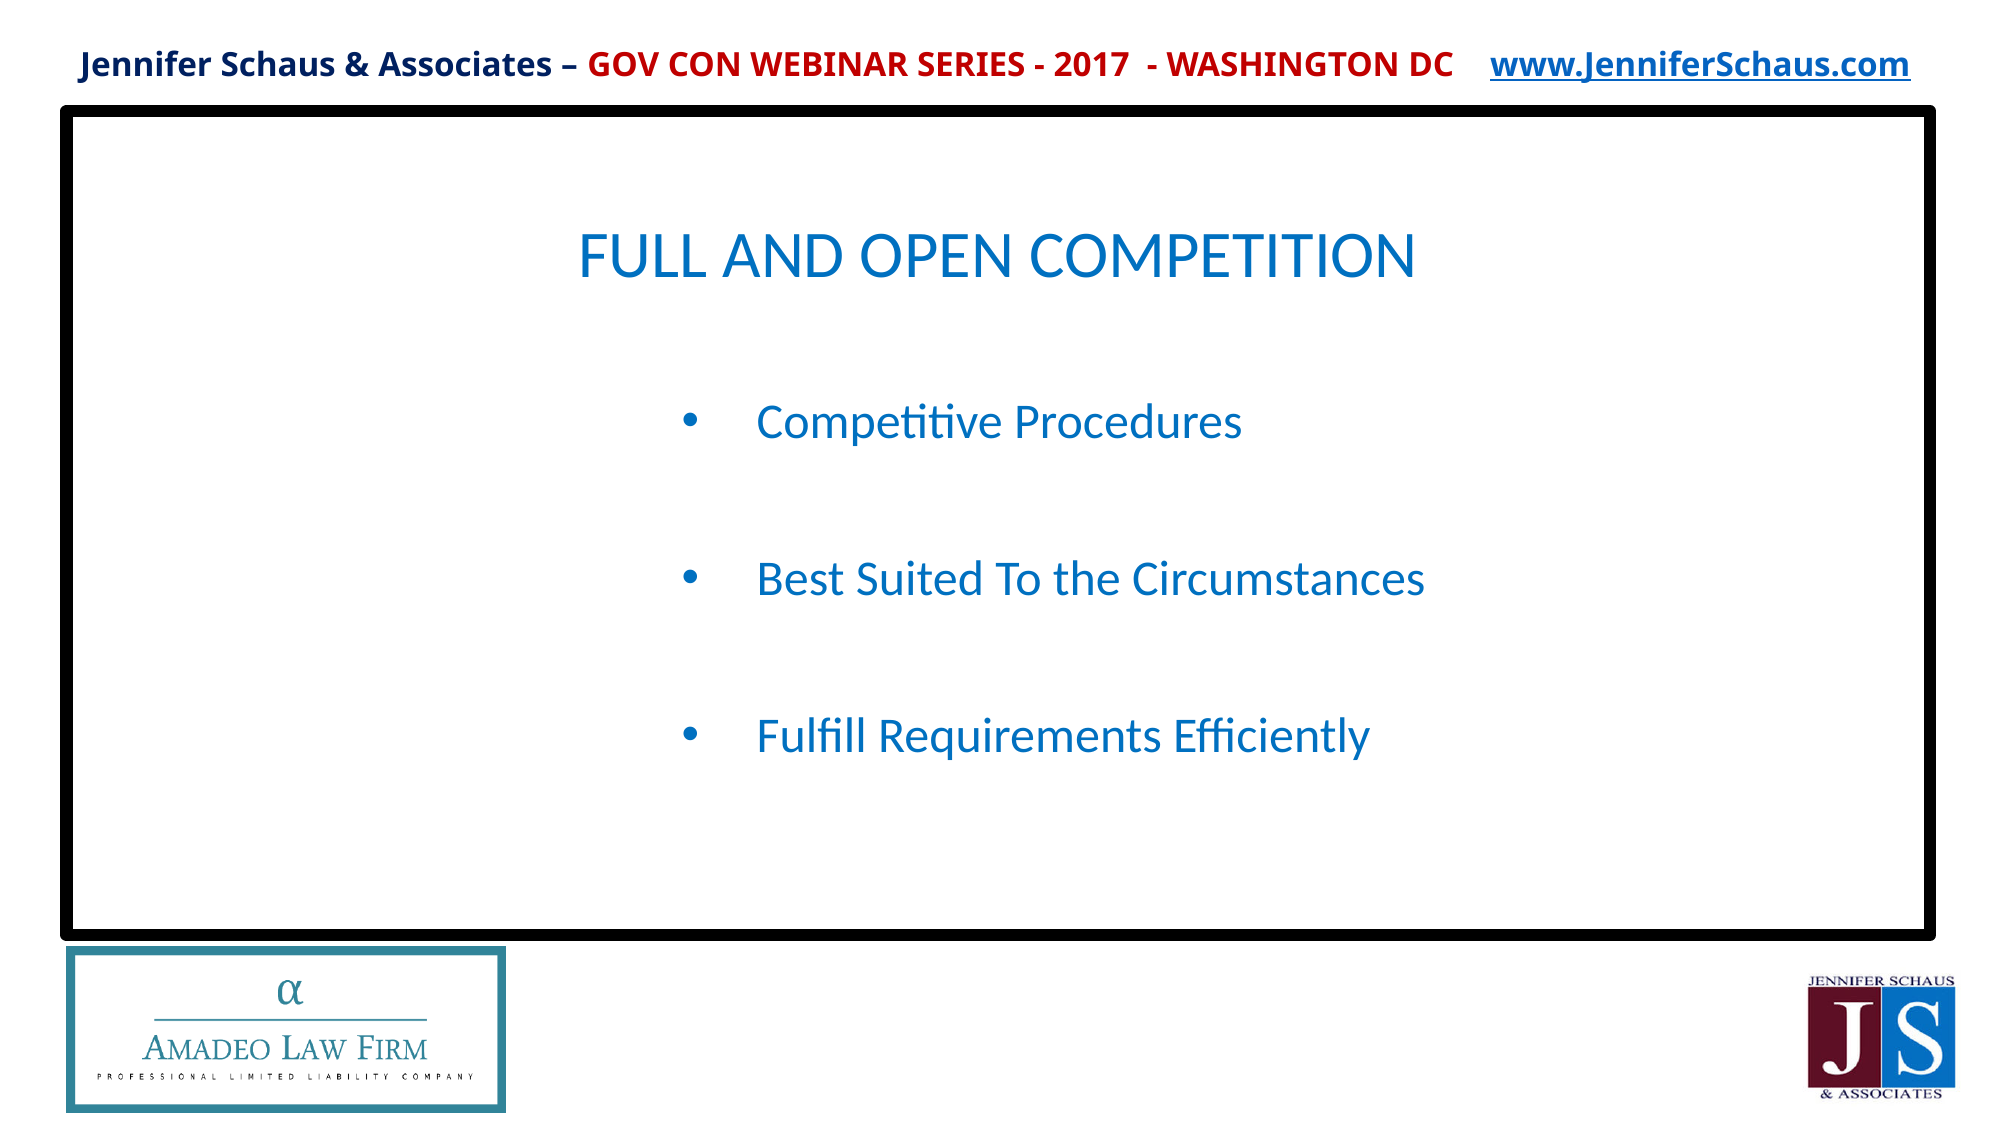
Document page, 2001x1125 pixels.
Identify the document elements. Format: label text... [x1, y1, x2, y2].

subtitle FULL AND OPEN COMPETITION Competitive Procedures Best Suited To the Circumstances Fulfill Requirements Efficiently [66, 111, 1930, 935]
picture [66, 946, 506, 1113]
title Jennifer Schaus & Associates – GOV CON WEBINAR SERIES - 2017 - WASHINGTON DC www.JenniferSchaus.com [27, 22, 1973, 92]
picture [1789, 961, 1973, 1113]
